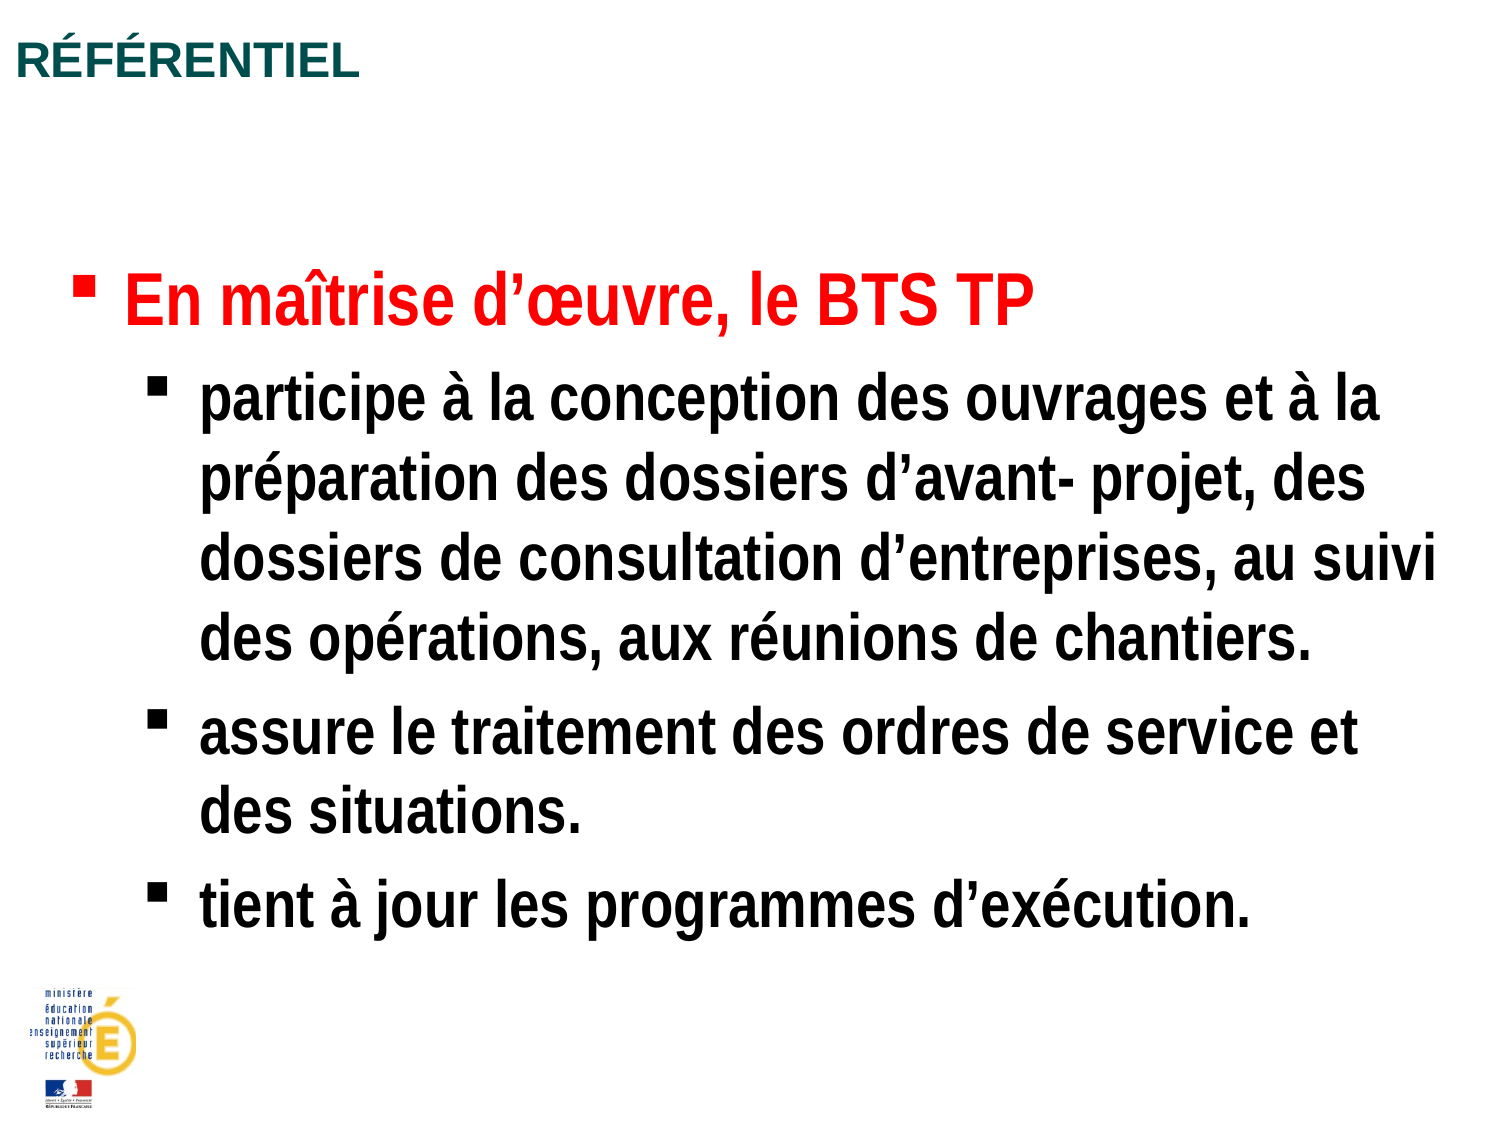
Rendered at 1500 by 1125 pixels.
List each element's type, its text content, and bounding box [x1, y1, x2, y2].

text_box En maîtrise d’œuvre, le BTS TP participe à la conception des ouvrages et à la préparation des dossiers d’avant- projet, des dossiers de consultation d’entreprises, au suivi des opérations, aux réunions de chantiers. assure le traitement des ordres de service et des situations. tient à jour les programmes d’exécution. [53, 243, 1483, 1018]
picture [29, 988, 136, 1109]
text_box Référentiel [0, 0, 1500, 130]
